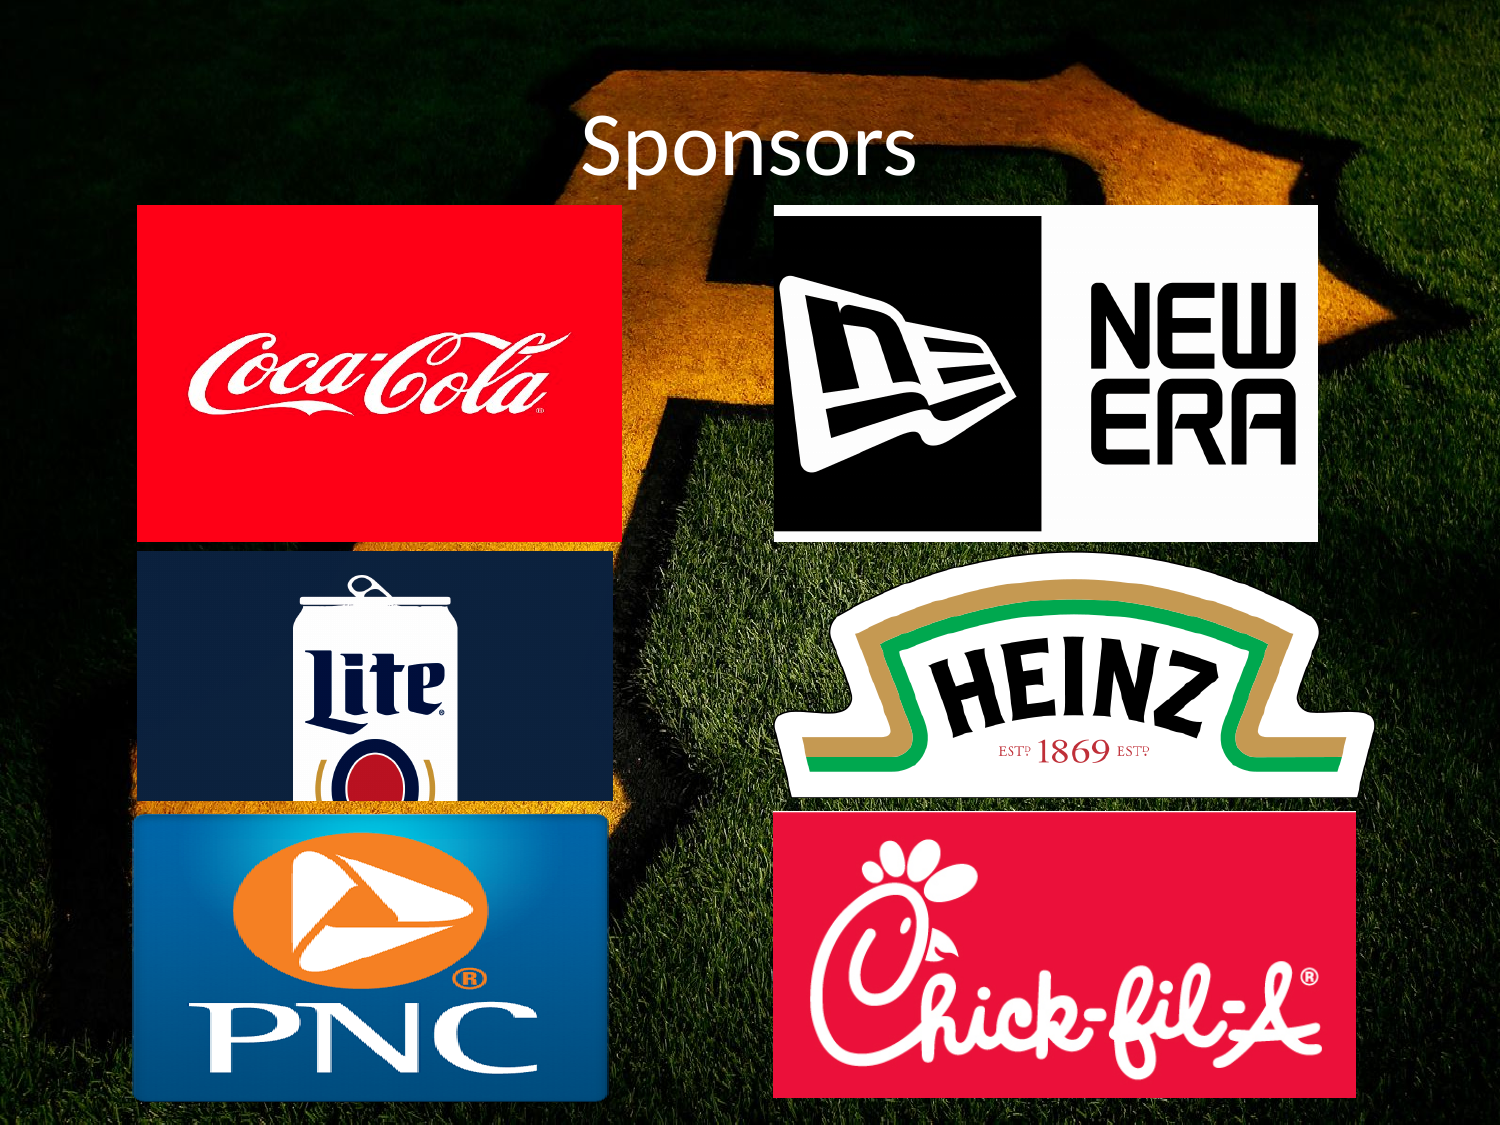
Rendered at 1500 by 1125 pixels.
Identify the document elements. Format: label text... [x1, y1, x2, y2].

title Sponsors [75, 45, 1425, 233]
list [773, 205, 1319, 542]
picture [0, 0, 1500, 1125]
